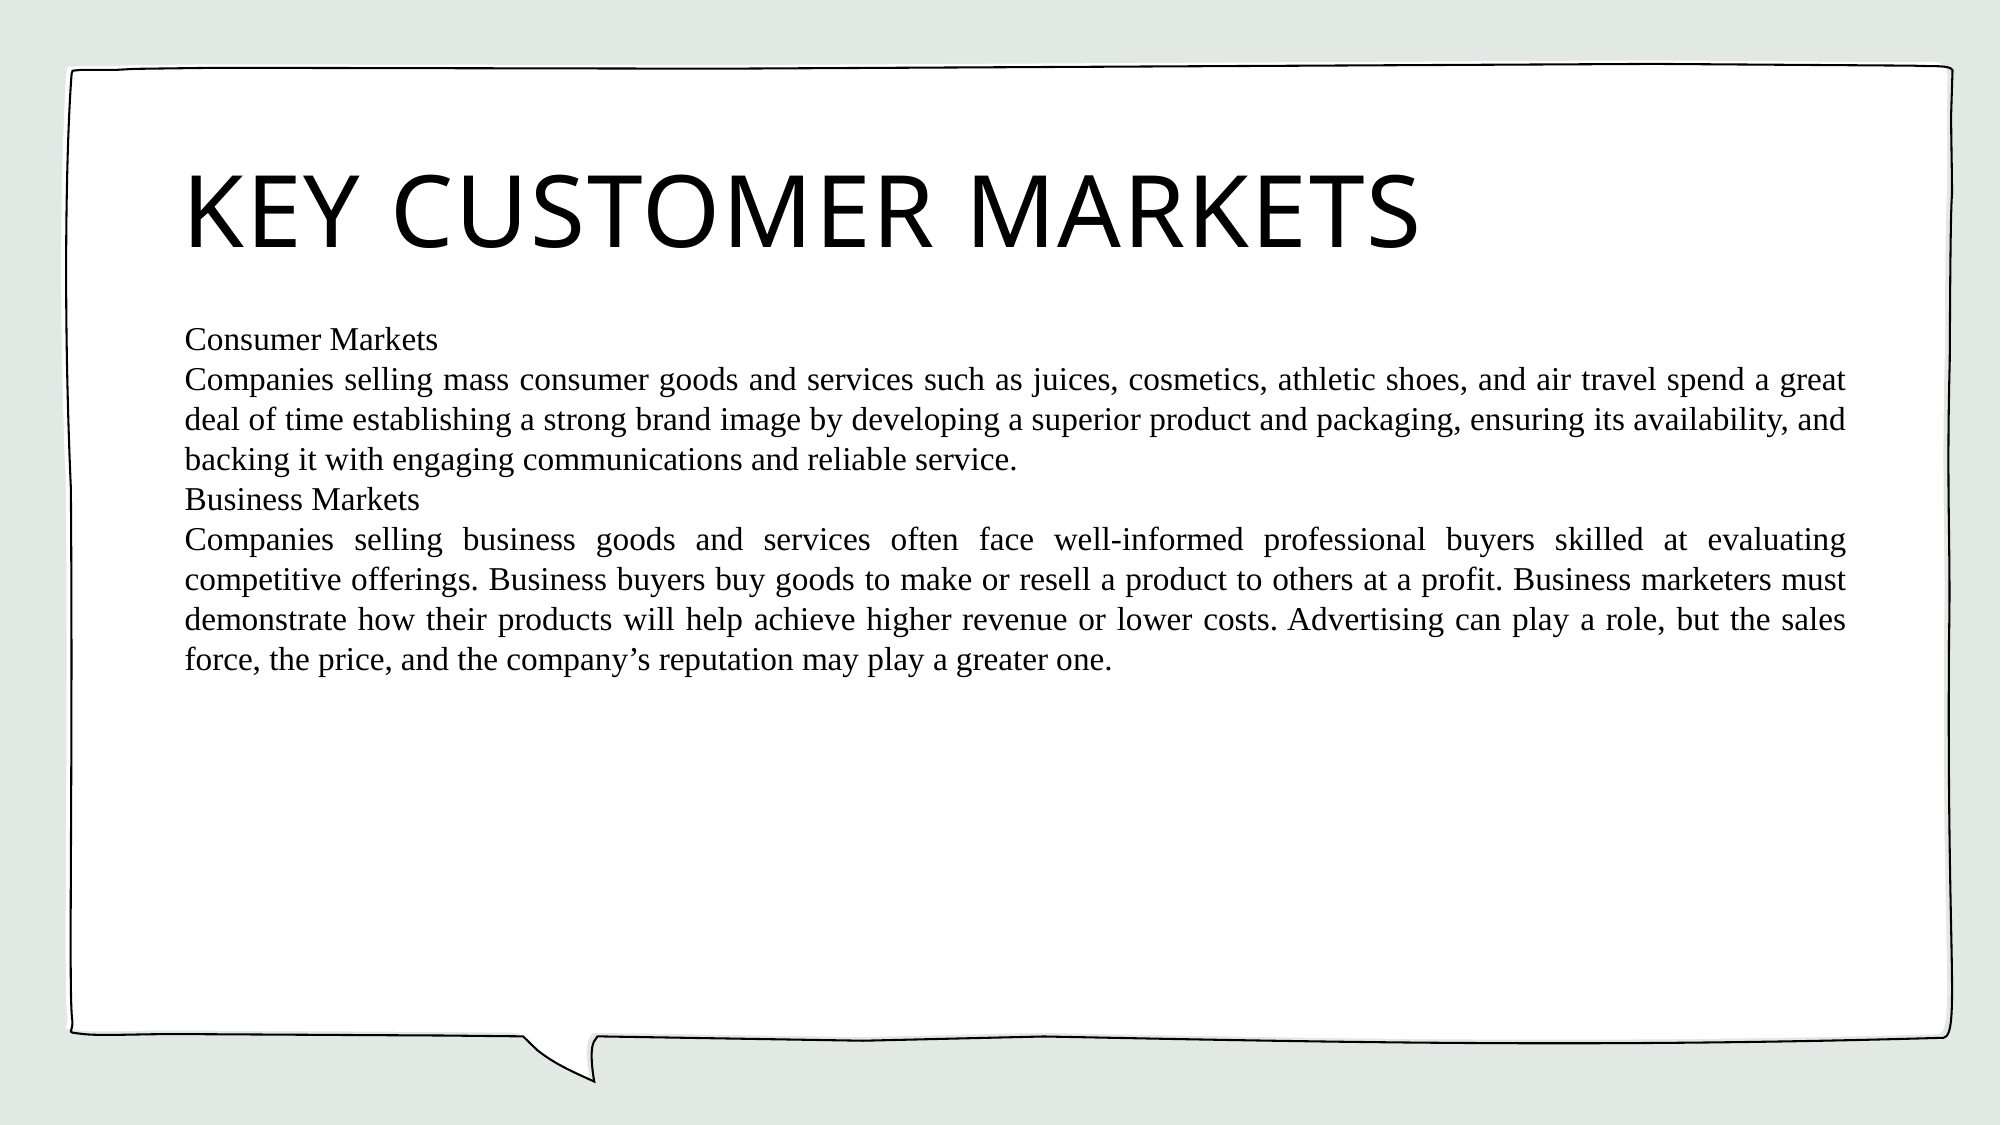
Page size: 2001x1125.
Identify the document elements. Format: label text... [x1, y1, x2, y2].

title KEY CUSTOMER MARKETS [167, 91, 1863, 324]
list Consumer Markets Companies selling mass consumer goods and services such as juices, cosmetics, athletic shoes, and air travel spend a great deal of time establishing a strong brand image by developing a superior product and packaging, ensuring its availability, and backing it with engaging communications and reliable service. Business Markets Companies selling business goods and services often face well-informed professional buyers skilled at evaluating competitive offerings. Business buyers buy goods to make or resell a product to others at a profit. Business marketers must demonstrate how their products will help achieve higher revenue or lower costs. Advertising can play a role, but the sales force, the price, and the company’s reputation may play a greater one. [169, 310, 1865, 938]
